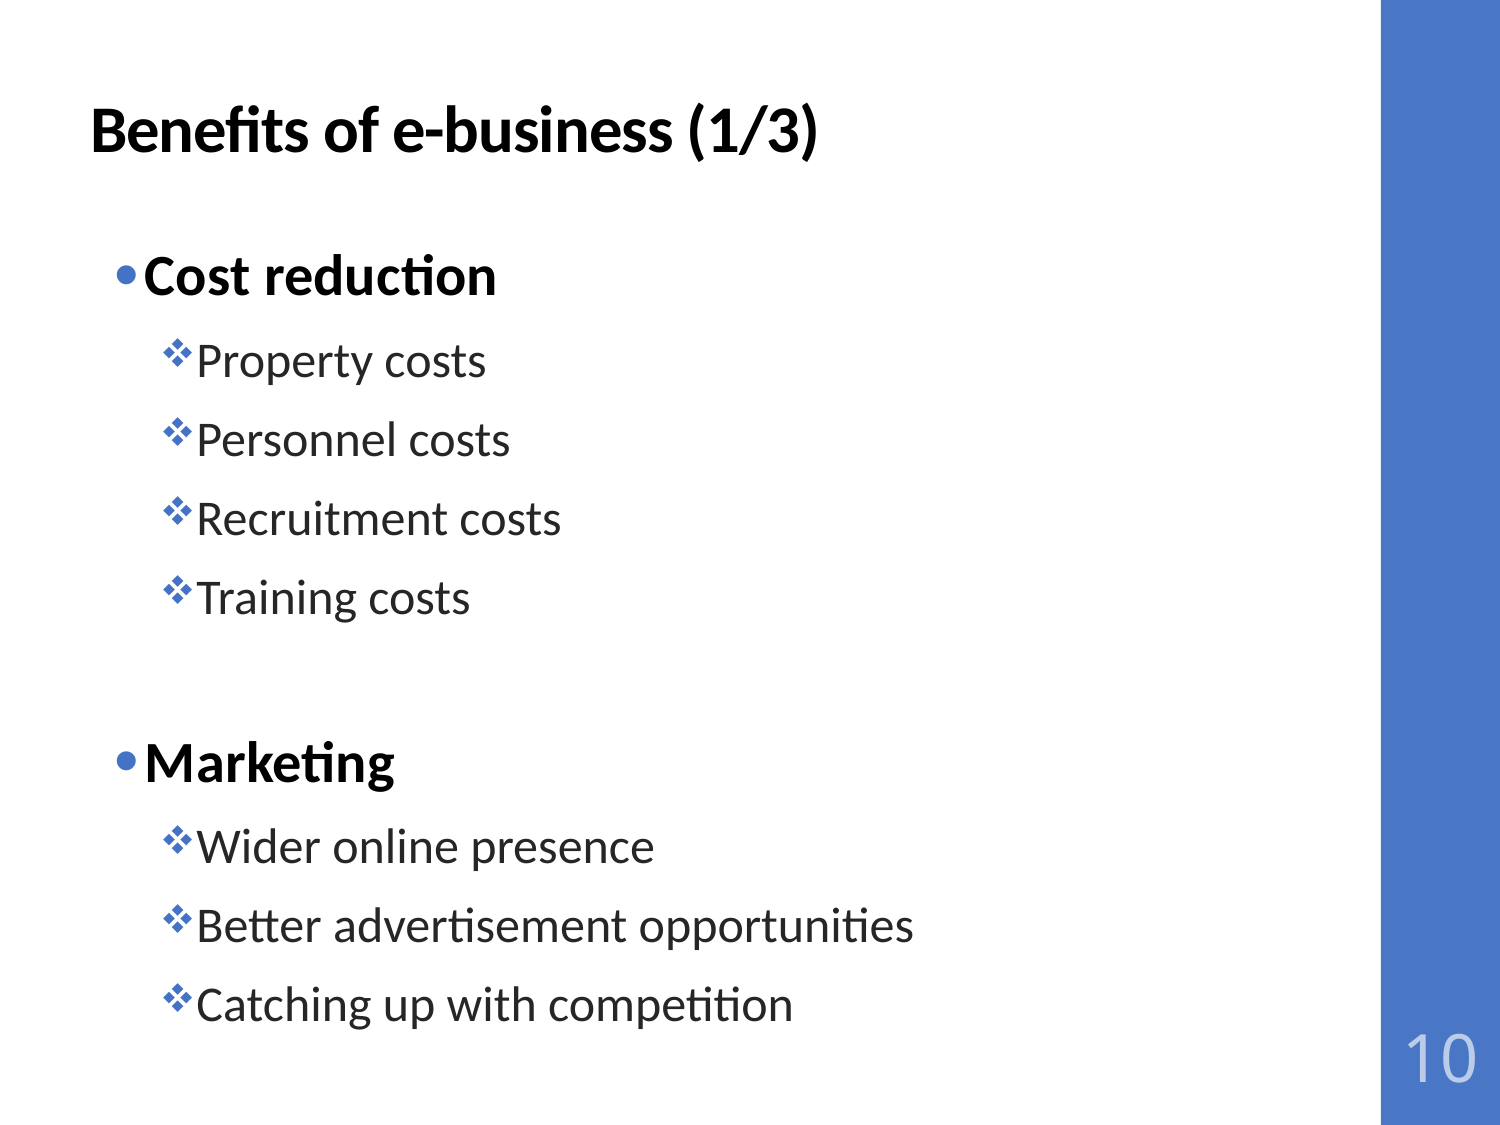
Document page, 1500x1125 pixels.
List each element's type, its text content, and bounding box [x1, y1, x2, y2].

slide_number 10 [1384, 1012, 1498, 1110]
list Cost reduction Property costs Personnel costs Recruitment costs Training costs Marketing Wider online presence Better advertisement opportunities Catching up with competition [99, 235, 1338, 1063]
title Benefits of e-business (1/3) [75, 37, 1500, 175]
